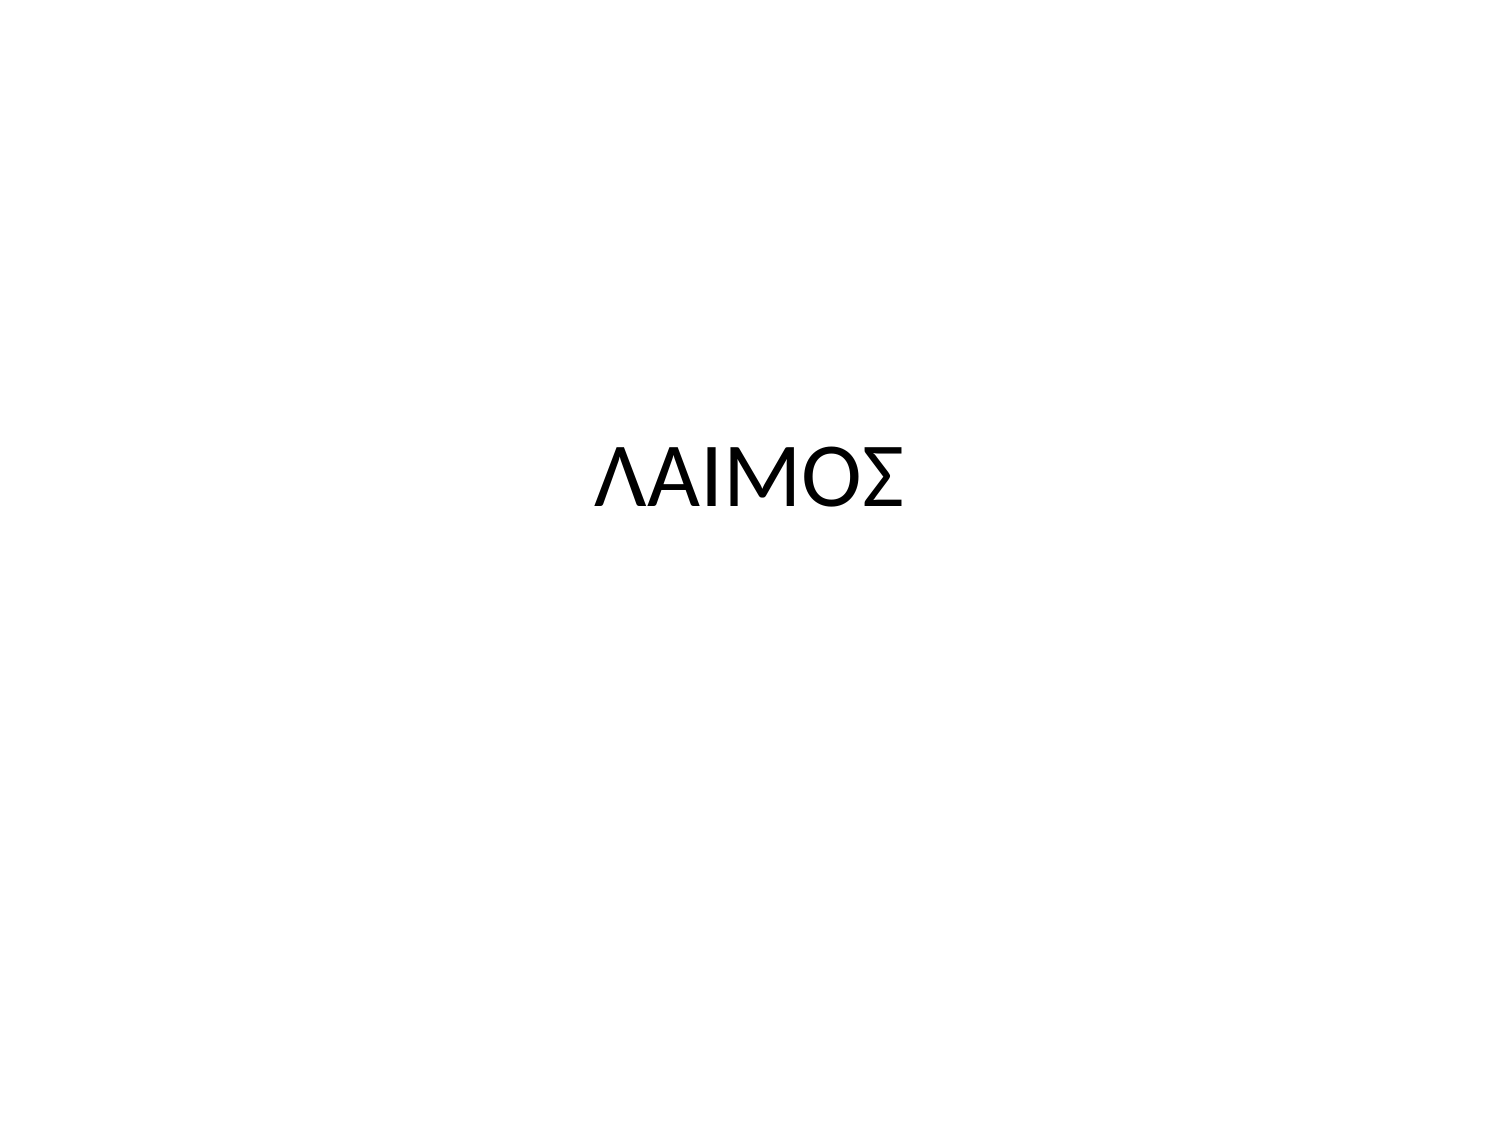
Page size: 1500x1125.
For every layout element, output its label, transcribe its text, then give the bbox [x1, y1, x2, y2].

title ΛΑΙΜΟΣ [112, 349, 1388, 591]
